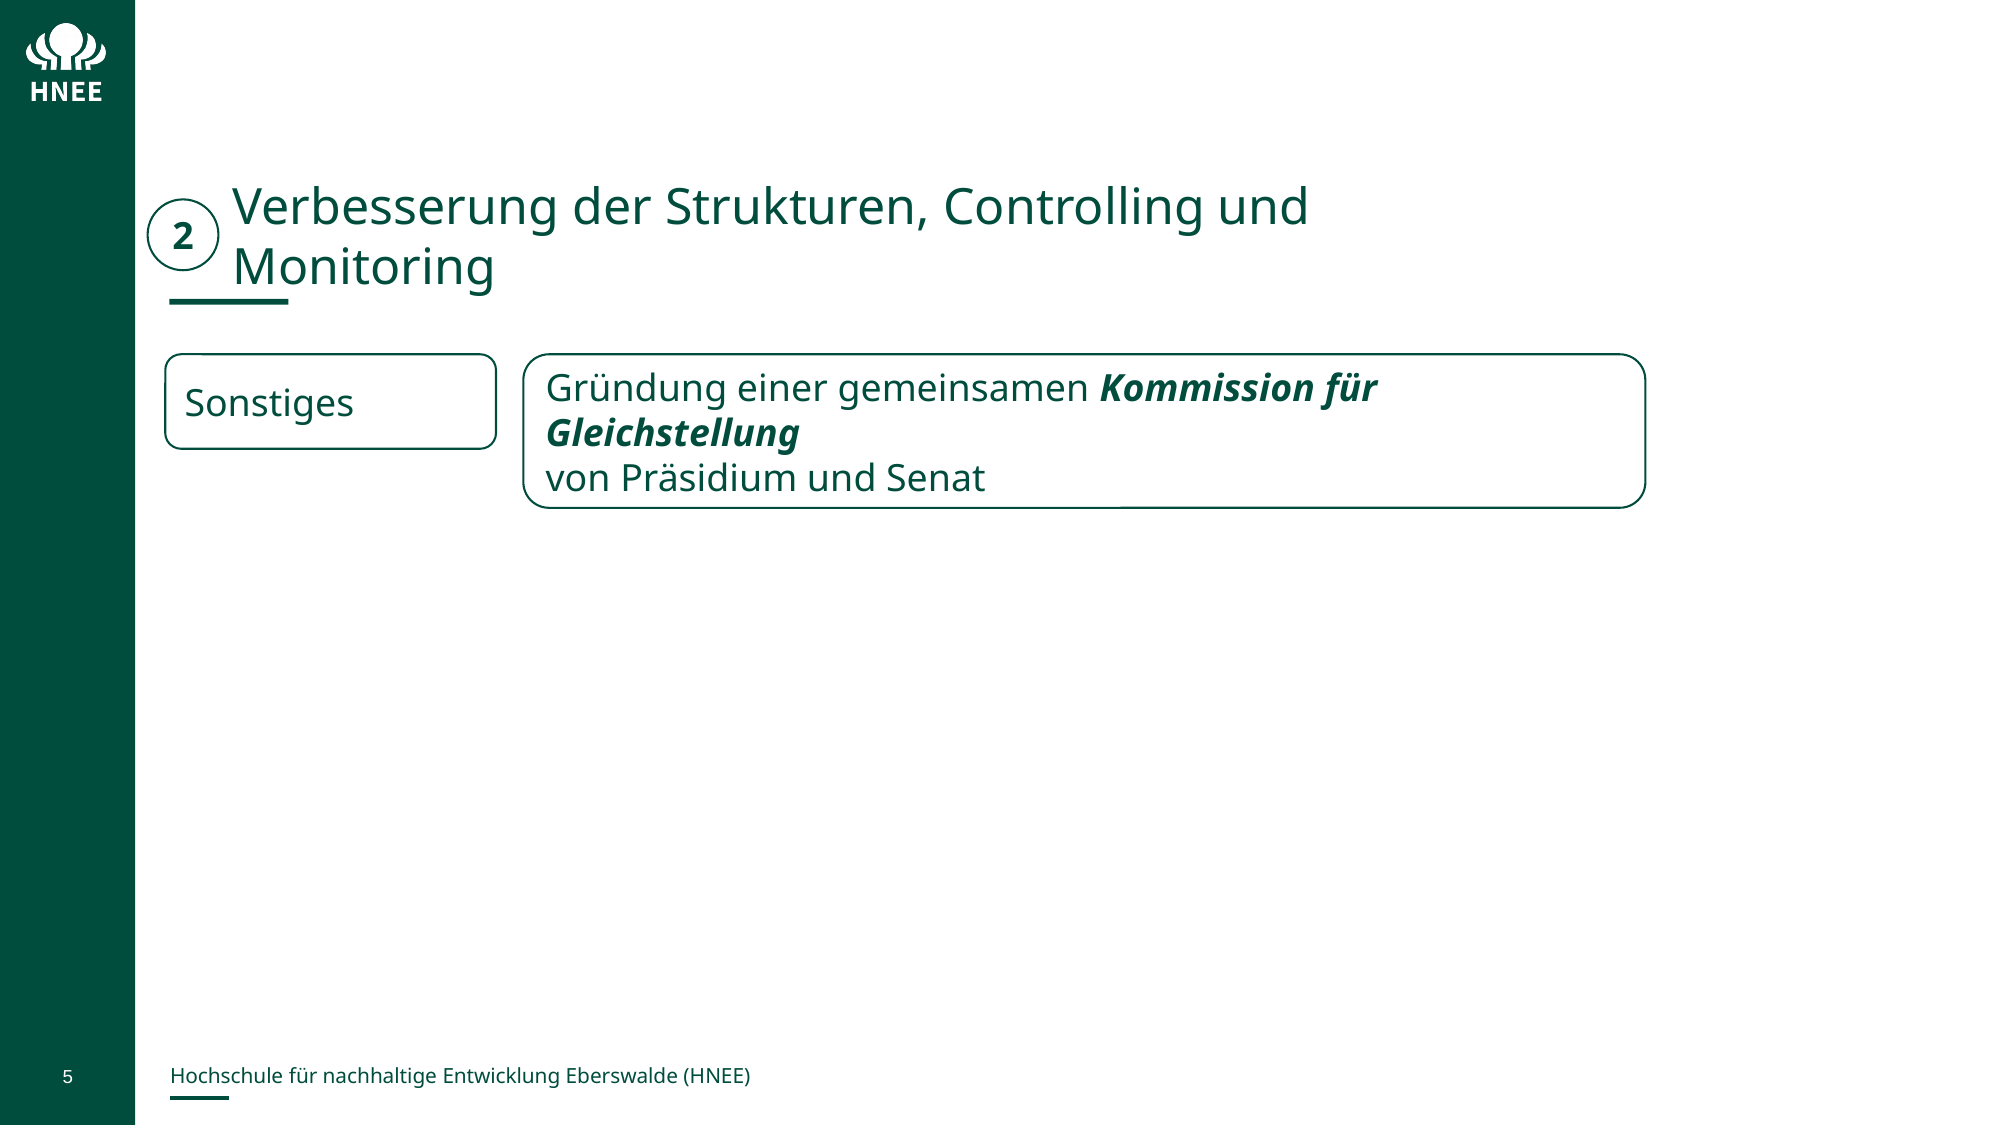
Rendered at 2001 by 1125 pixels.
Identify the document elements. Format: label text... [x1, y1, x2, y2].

picture [26, 23, 106, 101]
text_box Verbesserung der Strukturen, Controlling und Monitoring [211, 176, 1475, 294]
text_box 2 [146, 198, 220, 272]
text_box Sonstiges [164, 353, 498, 450]
text_box Gründung einer gemeinsamen Kommission für Gleichstellung von Präsidium und Senat [522, 353, 1647, 509]
